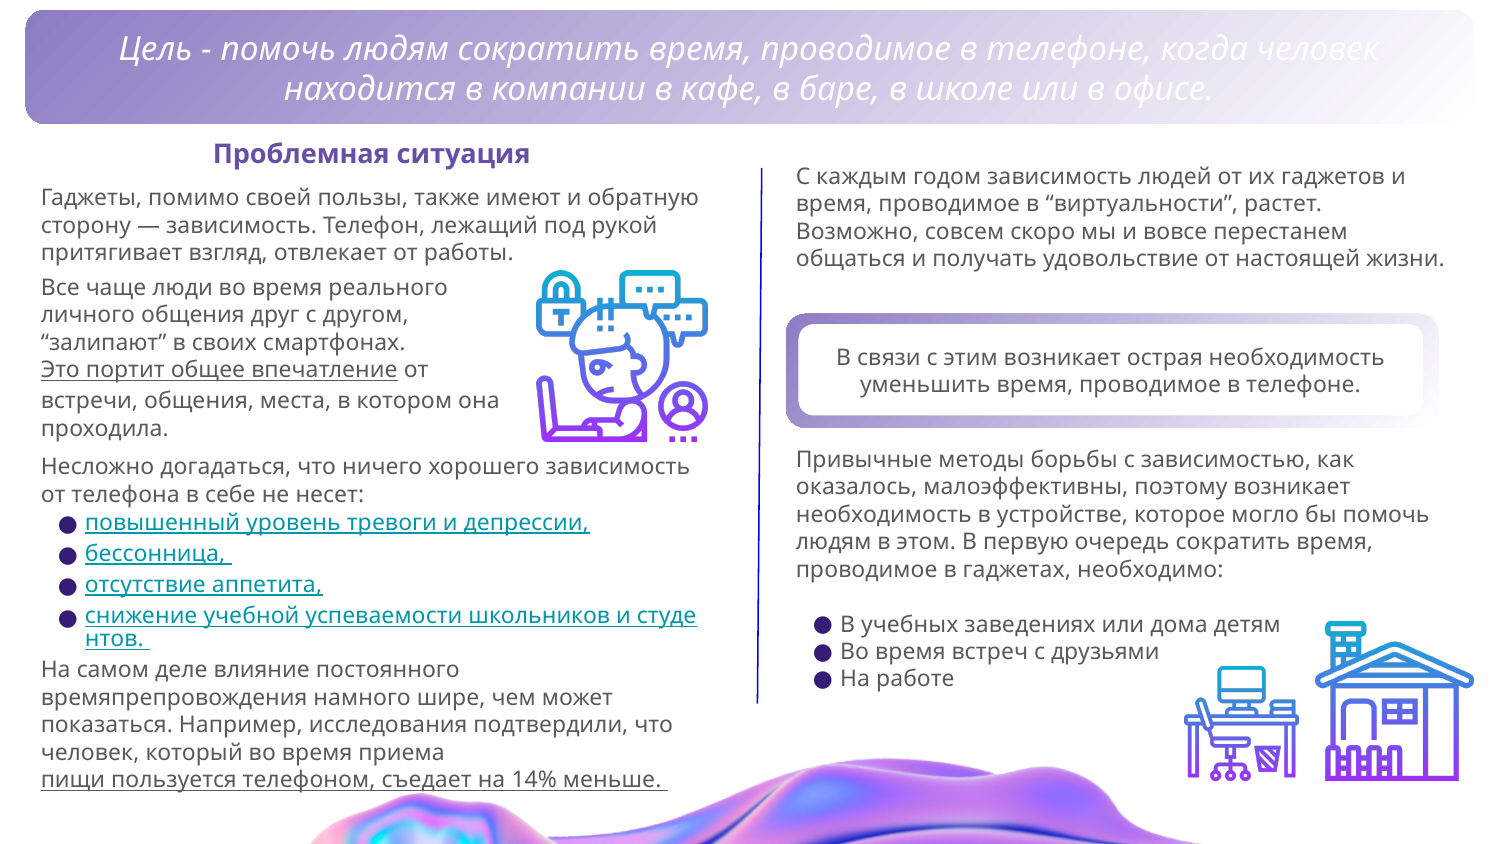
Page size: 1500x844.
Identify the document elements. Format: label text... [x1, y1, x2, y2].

text_box Цель - помочь людям сократить время, проводимое в телефоне, когда человек находится в компании в кафе, в баре, в школе или в офисе. [25, 10, 1474, 124]
text_box С каждым годом зависимость людей от их гаджетов и время, проводимое в “виртуальности”, растет. Возможно, совсем скоро мы и вовсе перестанем общаться и получать удовольствие от настоящей жизни. [780, 146, 1464, 287]
text_box Гаджеты, помимо своей пользы, также имеют и обратную сторону — зависимость. Телефон, лежащий под рукой притягивает взгляд, отвлекает от работы. [25, 167, 733, 281]
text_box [757, 167, 762, 704]
text_box Привычные методы борьбы с зависимостью, как оказалось, малоэффективны, поэтому возникает необходимость в устройстве, которое могло бы помочь людям в этом. В первую очередь сократить время, проводимое в гаджетах, необходимо: В учебных заведениях или дома детям Во время встреч с друзьями На работе [780, 429, 1464, 746]
text_box [786, 313, 1439, 428]
text_box В связи с этим возникает острая необходимость уменьшить время, проводимое в телефоне. [798, 324, 1424, 416]
picture [535, 269, 709, 443]
text_box Несложно догадаться, что ничего хорошего зависимость от телефона в себе не несет: повышенный уровень тревоги и депрессии, бессонница, отсутствие аппетита, снижение учебной успеваемости школьников и студентов. На самом деле влияние постоянного времяпрепровождения намного шире, чем может показаться. Например, исследования подтвердили, что человек, который во время приема пищи пользуется телефоном, съедает на 14% меньше. [25, 437, 718, 789]
text_box Все чаще люди во время реального личного общения друг с другом, “залипают” в своих смартфонах. Это портит общее впечатление от встречи, общения, места, в котором она проходила. [25, 257, 546, 456]
picture [122, 621, 1474, 844]
text_box Проблемная ситуация [0, 121, 747, 184]
